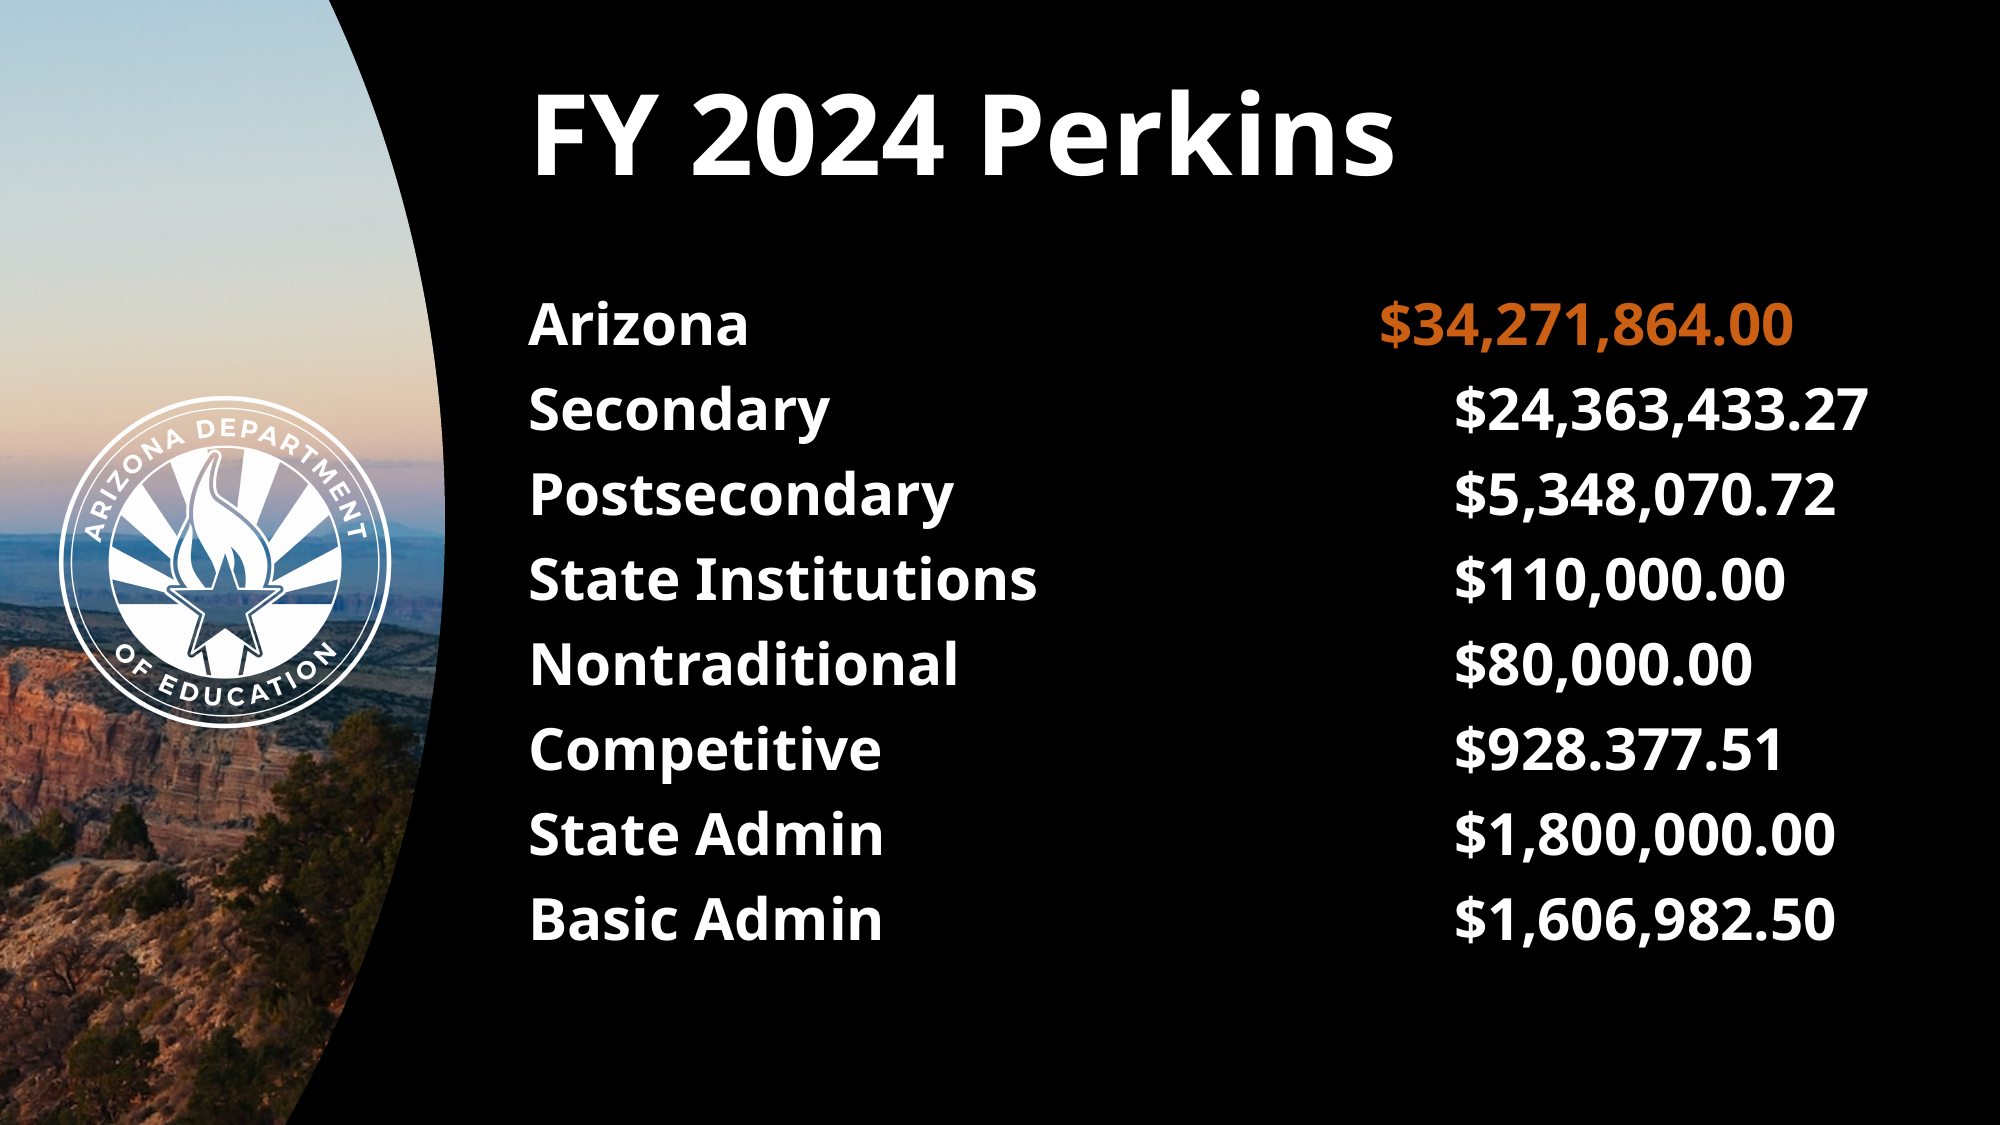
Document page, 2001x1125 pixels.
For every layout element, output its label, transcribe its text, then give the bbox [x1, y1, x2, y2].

table_cell State Admin [513, 786, 1365, 871]
table_cell $80,000.00 [1365, 616, 1919, 701]
table_cell $24,363,433.27 [1365, 360, 1919, 446]
table_cell Nontraditional [513, 616, 1365, 701]
table_cell Basic Admin [513, 871, 1365, 956]
table_cell $1,606,982.50 [1365, 871, 1919, 956]
table_header Arizona [513, 275, 1365, 360]
text_box FY 2024 Perkins [513, 55, 1961, 206]
table_cell Postsecondary [513, 446, 1365, 531]
table_cell $928.377.51 [1365, 701, 1919, 786]
table_cell $1,800,000.00 [1365, 786, 1919, 871]
table_cell $5,348,070.72 [1365, 446, 1919, 531]
table_cell $110,000.00 [1365, 531, 1919, 616]
table_cell State Institutions [513, 531, 1365, 616]
table_cell Competitive [513, 701, 1365, 786]
table_header $34,271,864.00 [1365, 275, 1919, 360]
table_cell Secondary [513, 360, 1365, 446]
picture [0, 0, 445, 1125]
